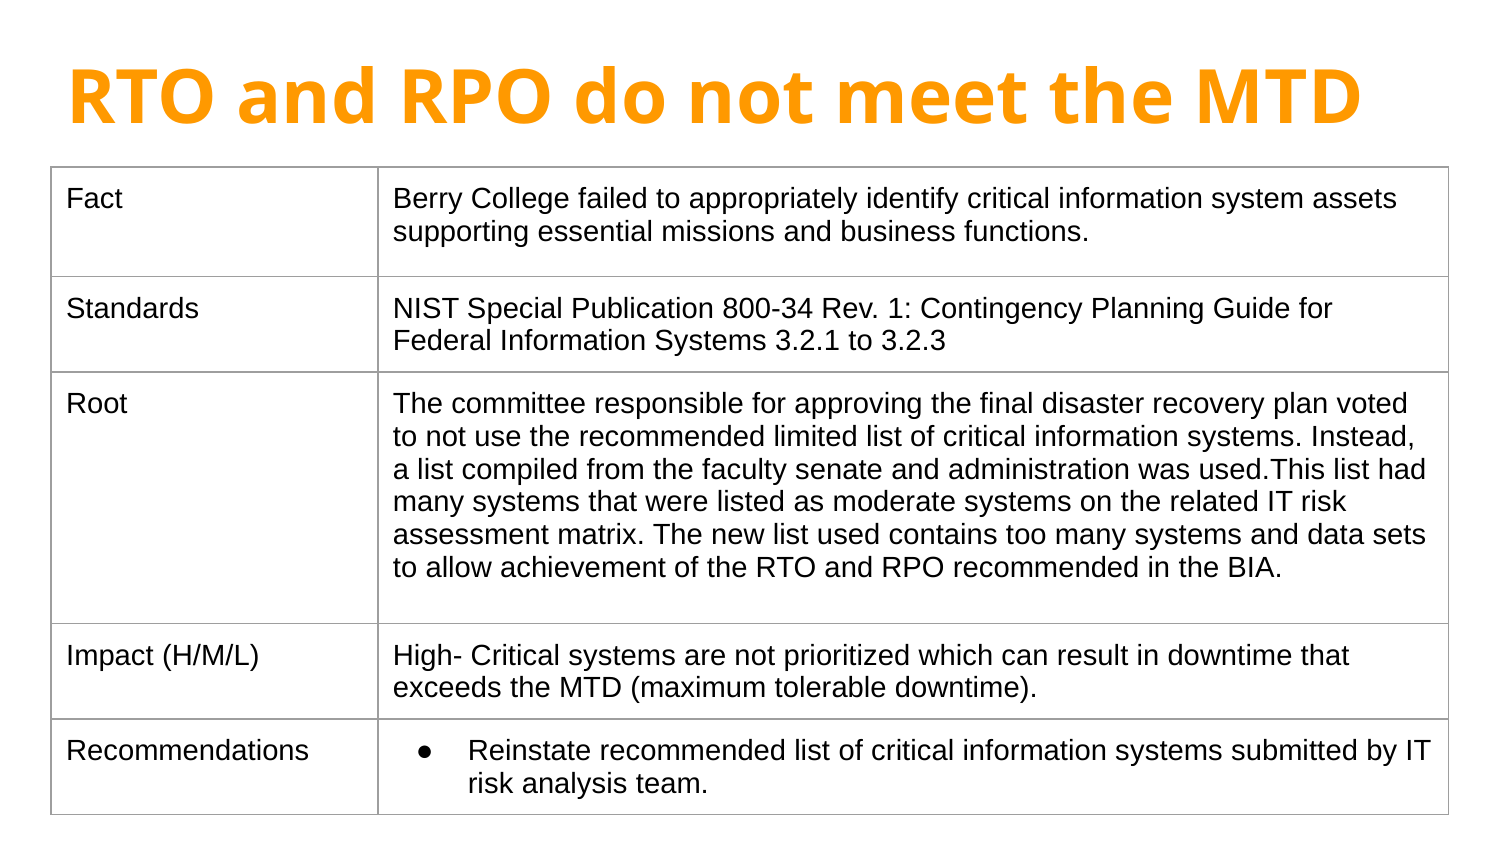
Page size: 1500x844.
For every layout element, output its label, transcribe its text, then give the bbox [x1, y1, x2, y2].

table_header Fact [52, 168, 377, 276]
table_cell Reinstate recommended list of critical information systems submitted by IT risk analysis team. [379, 720, 1448, 814]
table_cell The committee responsible for approving the final disaster recovery plan voted to not use the recommended limited list of critical information systems. Instead, a list compiled from the faculty senate and administration was used.This list had many systems that were listed as moderate systems on the related IT risk assessment matrix. The new list used contains too many systems and data sets to allow achievement of the RTO and RPO recommended in the BIA. [379, 373, 1448, 623]
table_cell Root [52, 373, 377, 623]
table_cell High- Critical systems are not prioritized which can result in downtime that exceeds the MTD (maximum tolerable downtime). [379, 624, 1448, 718]
table_cell Standards [52, 277, 377, 371]
table_cell Recommendations [52, 720, 377, 814]
table_cell Impact (H/M/L) [52, 624, 377, 718]
title RTO and RPO do not meet the MTD [51, 33, 1449, 128]
table_header Berry College failed to appropriately identify critical information system assets supporting essential missions and business functions. [379, 168, 1448, 276]
table_cell NIST Special Publication 800-34 Rev. 1: Contingency Planning Guide for Federal Information Systems 3.2.1 to 3.2.3 [379, 277, 1448, 371]
